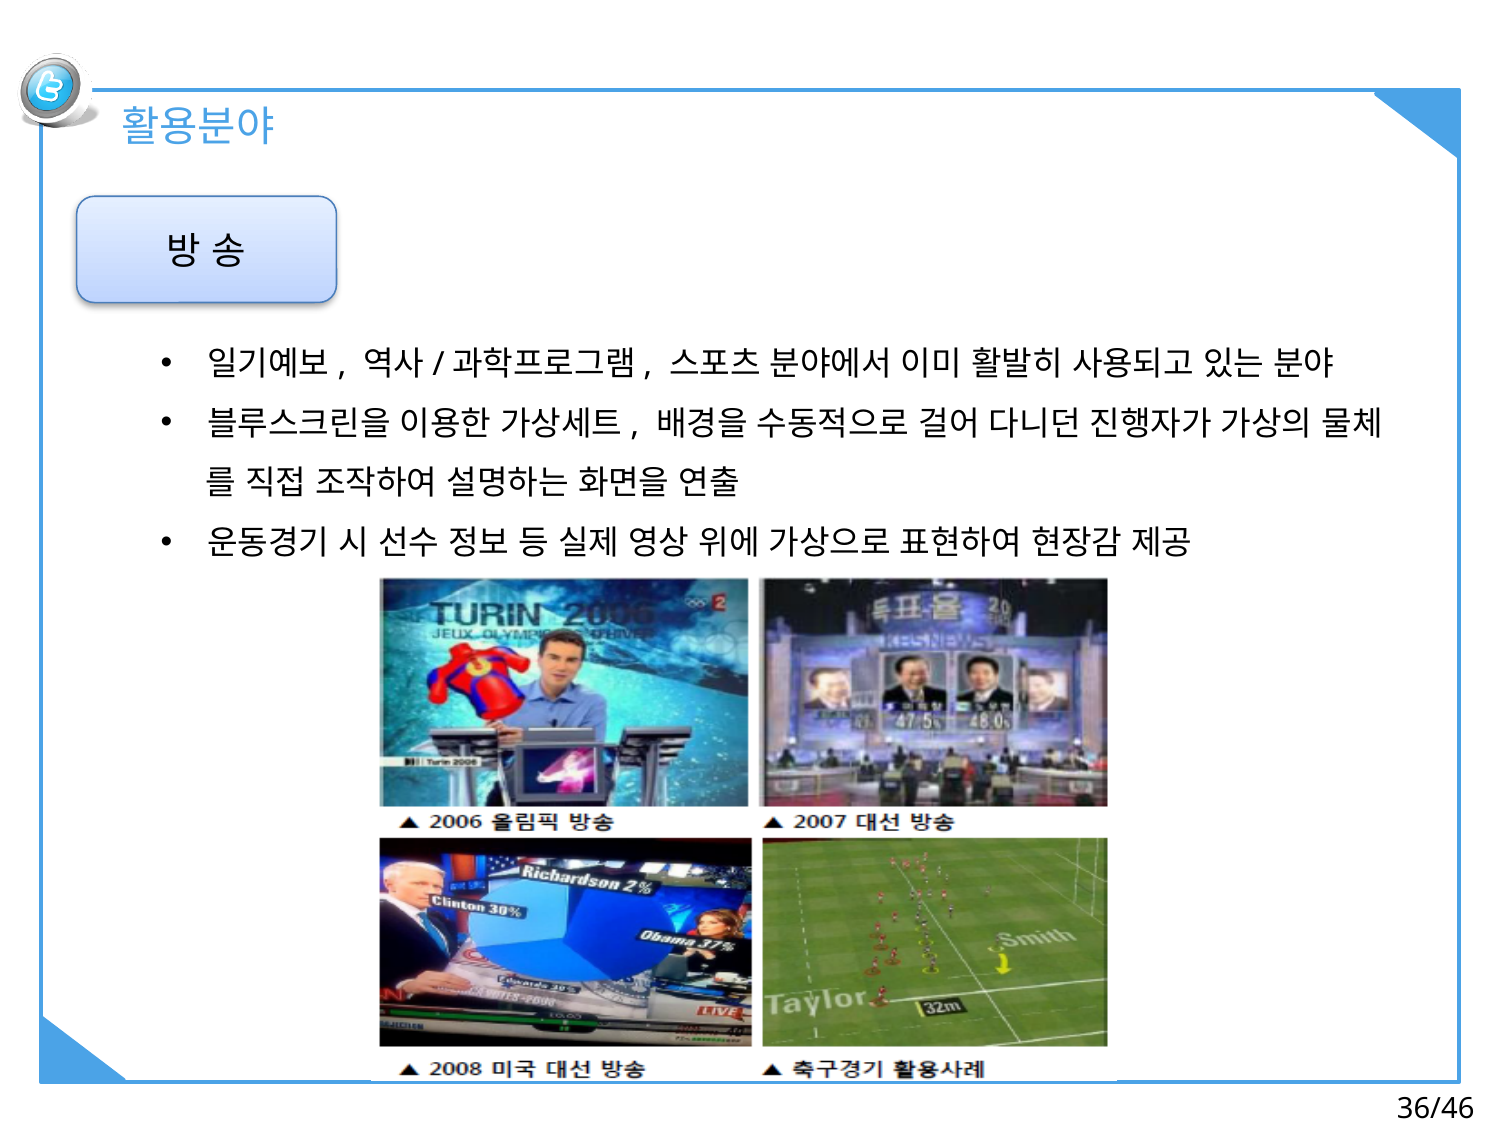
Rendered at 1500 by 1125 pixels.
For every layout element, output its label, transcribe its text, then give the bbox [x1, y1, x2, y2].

picture [371, 571, 1117, 1081]
text_box 활용분야 [84, 92, 290, 157]
text_box 방 송 [75, 195, 338, 304]
text_box 36/46 [1382, 1082, 1500, 1125]
text_box [39, 1015, 126, 1083]
text_box 일기예보, 역사/과학프로그램, 스포츠 분야에서 이미 활발히 사용되고 있는 분야 블루스크린을 이용한 가상세트, 배경을 수동적으로 걸어 다니던 진행자가 가상의 물체 를 직접 조작하여 설명하는 화면을 연출 운동경기 시 선수 정보 등 실제 영상 위에 가상으로 표현하여 현장감 제공 [145, 314, 1398, 569]
text_box [39, 88, 1461, 1084]
text_box [1374, 91, 1461, 159]
picture [17, 48, 100, 132]
